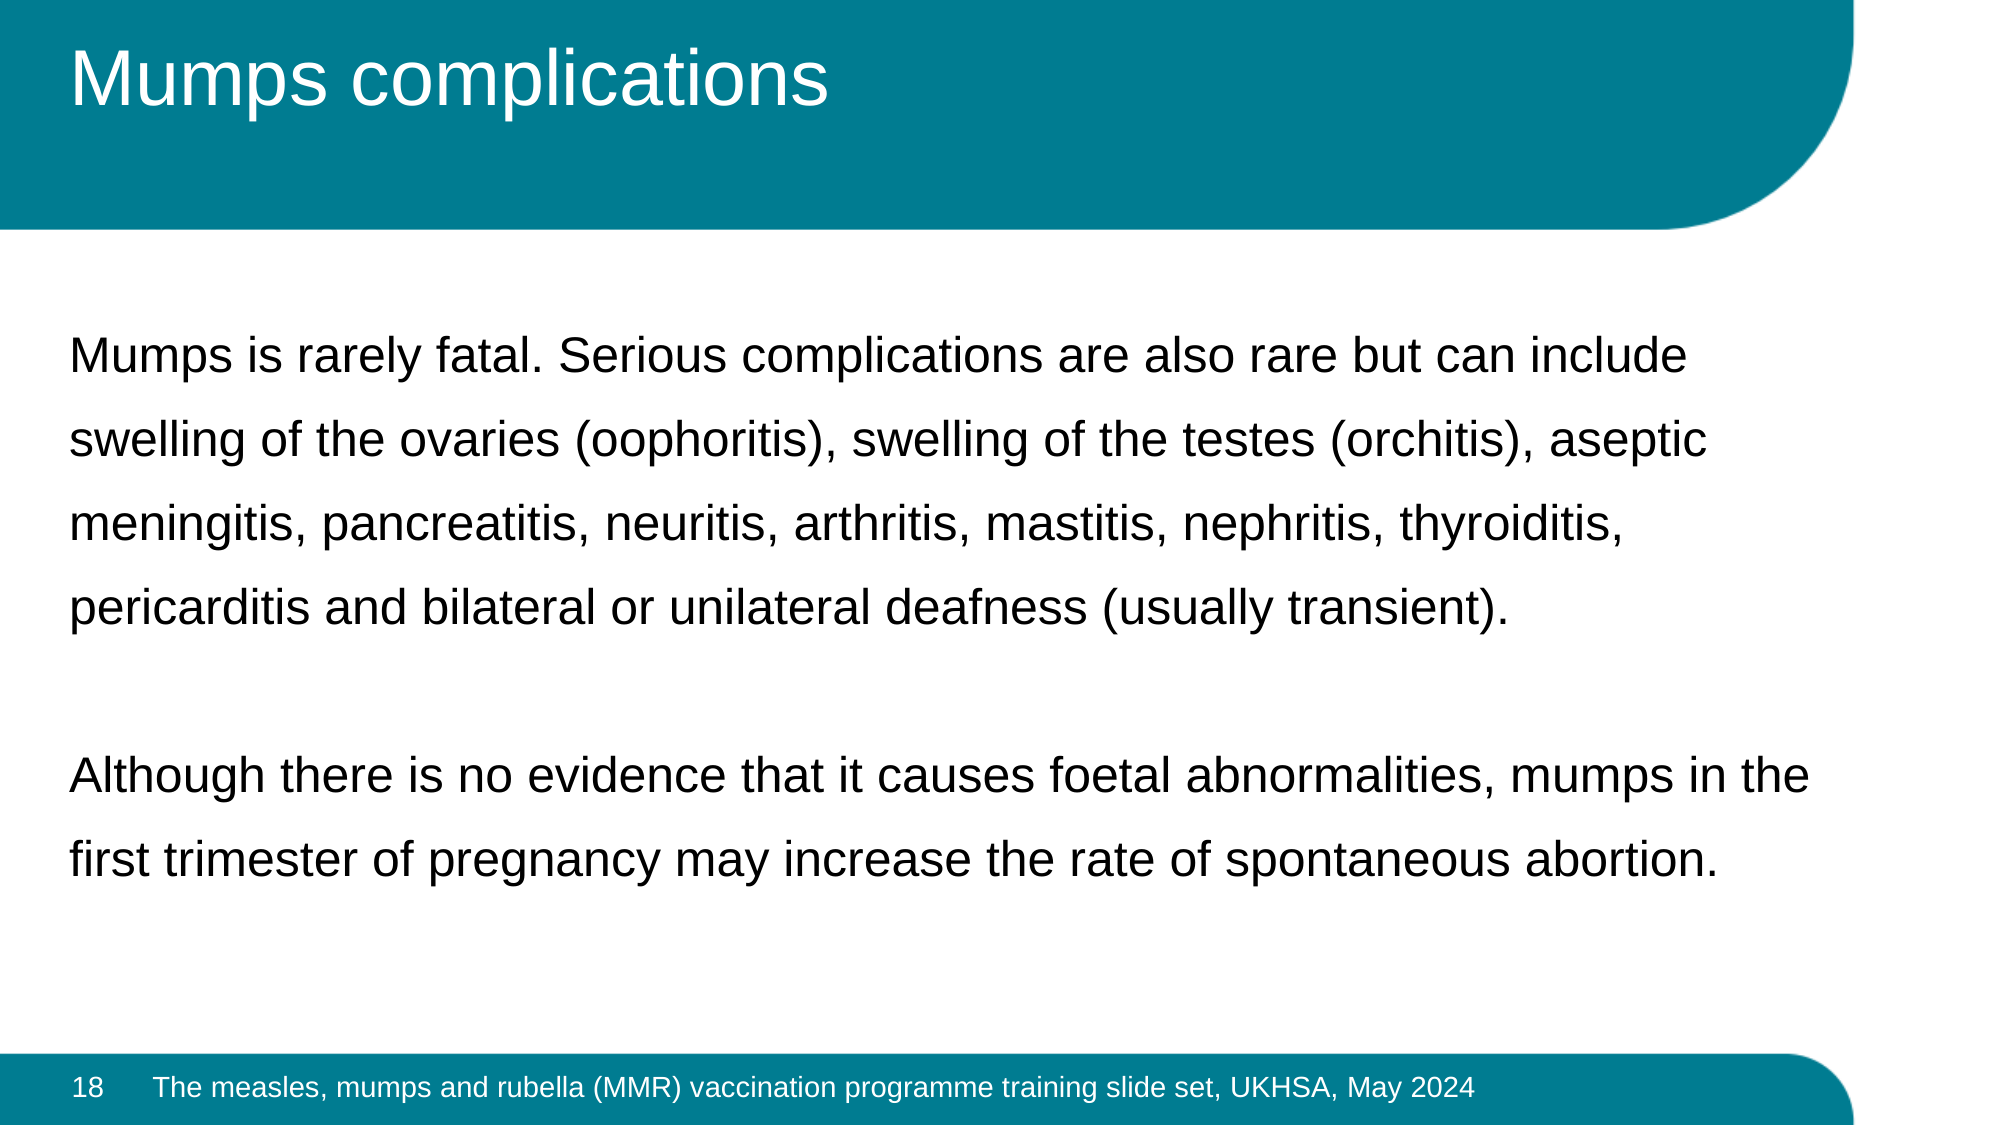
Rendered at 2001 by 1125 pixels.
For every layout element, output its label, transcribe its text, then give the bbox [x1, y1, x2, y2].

footer The measles, mumps and rubella (MMR) vaccination programme training slide set, UKHSA, May 2024 [137, 1056, 1780, 1116]
slide_number 18 [21, 1056, 120, 1117]
list Mumps is rarely fatal. Serious complications are also rare but can include swelling of the ovaries (oophoritis), swelling of the testes (orchitis), aseptic meningitis, pancreatitis, neuritis, arthritis, mastitis, nephritis, thyroiditis, pericarditis and bilateral or unilateral deafness (usually transient). Although there is no evidence that it causes foetal abnormalities, mumps in the first trimester of pregnancy may increase the rate of spontaneous abortion. [54, 291, 1856, 1005]
title Mumps complications [54, 29, 1780, 189]
